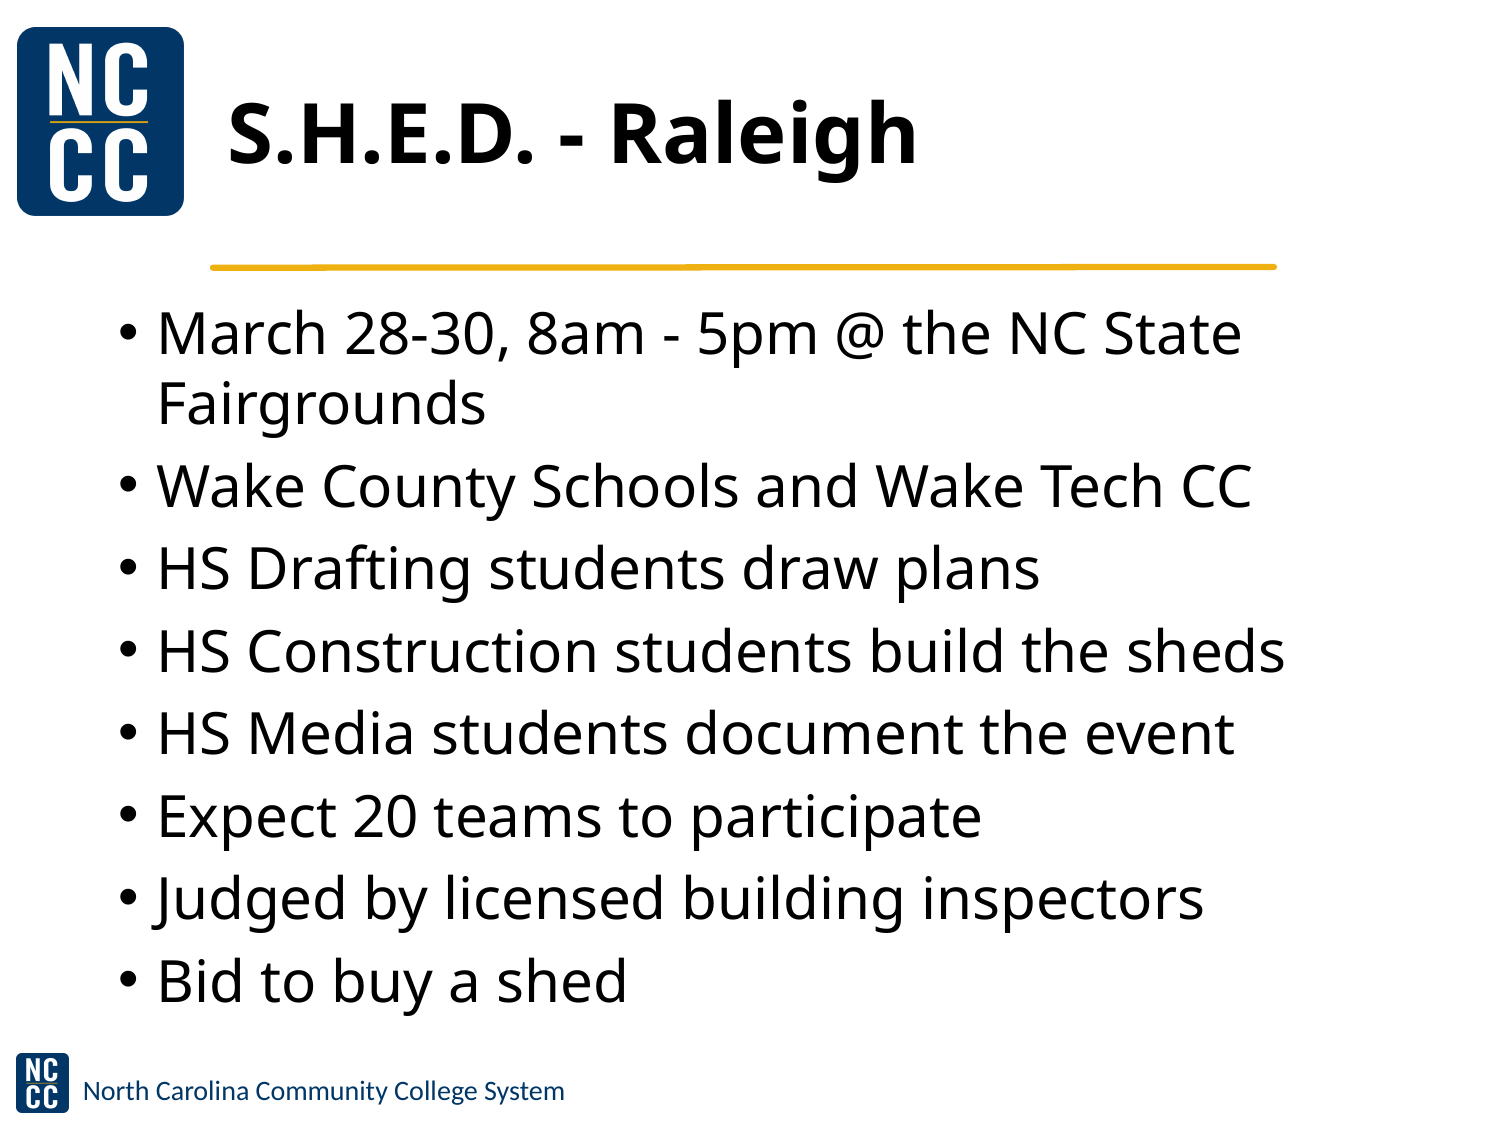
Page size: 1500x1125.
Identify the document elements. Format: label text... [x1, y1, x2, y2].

list March 28-30, 8am - 5pm @ the NC State Fairgrounds Wake County Schools and Wake Tech CC HS Drafting students draw plans HS Construction students build the sheds HS Media students document the event Expect 20 teams to participate Judged by licensed building inspectors Bid to buy a shed [103, 288, 1397, 1066]
picture [17, 27, 184, 216]
picture [16, 1053, 69, 1113]
title S.H.E.D. - Raleigh [212, 27, 1421, 246]
